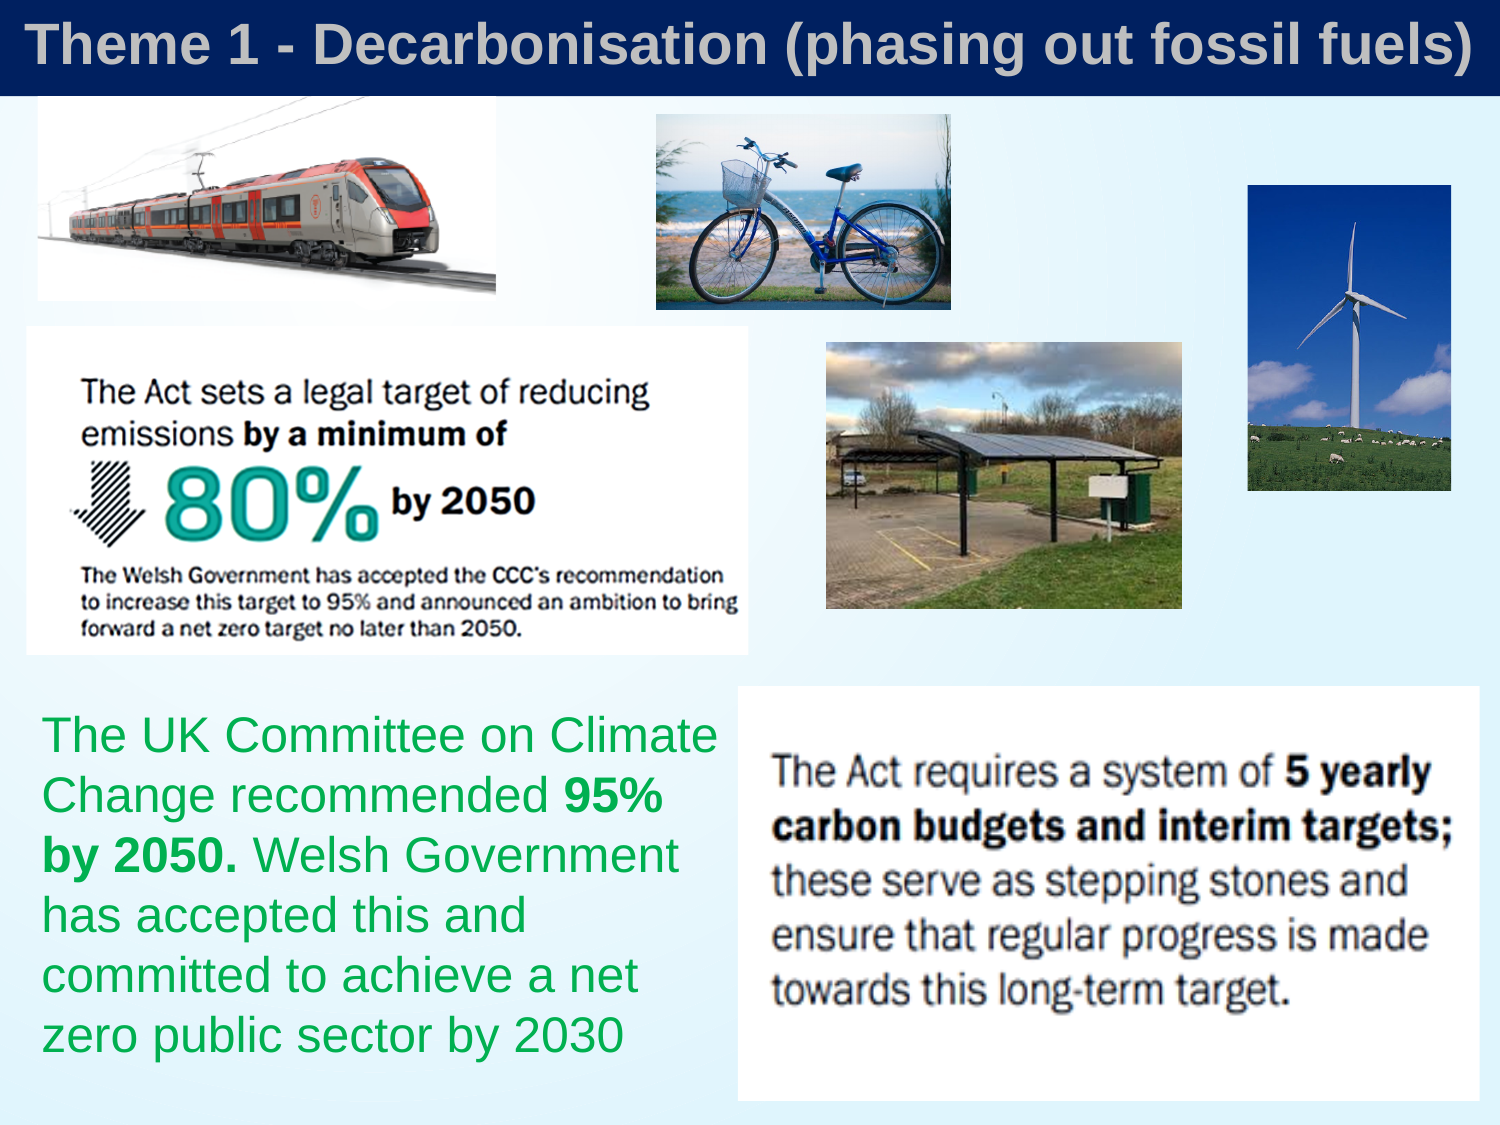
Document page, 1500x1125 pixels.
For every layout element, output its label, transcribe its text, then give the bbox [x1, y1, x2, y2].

title Theme 1 - Decarbonisation (phasing out fossil fuels) [0, 0, 1500, 97]
picture [26, 326, 749, 655]
picture [1247, 185, 1452, 491]
picture [37, 95, 497, 301]
picture [656, 114, 951, 310]
text_box The UK Committee on Climate Change recommended 95% by 2050. Welsh Government has accepted this and committed to achieve a net zero public sector by 2030 [26, 695, 732, 1071]
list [826, 342, 1182, 609]
picture [737, 686, 1480, 1101]
